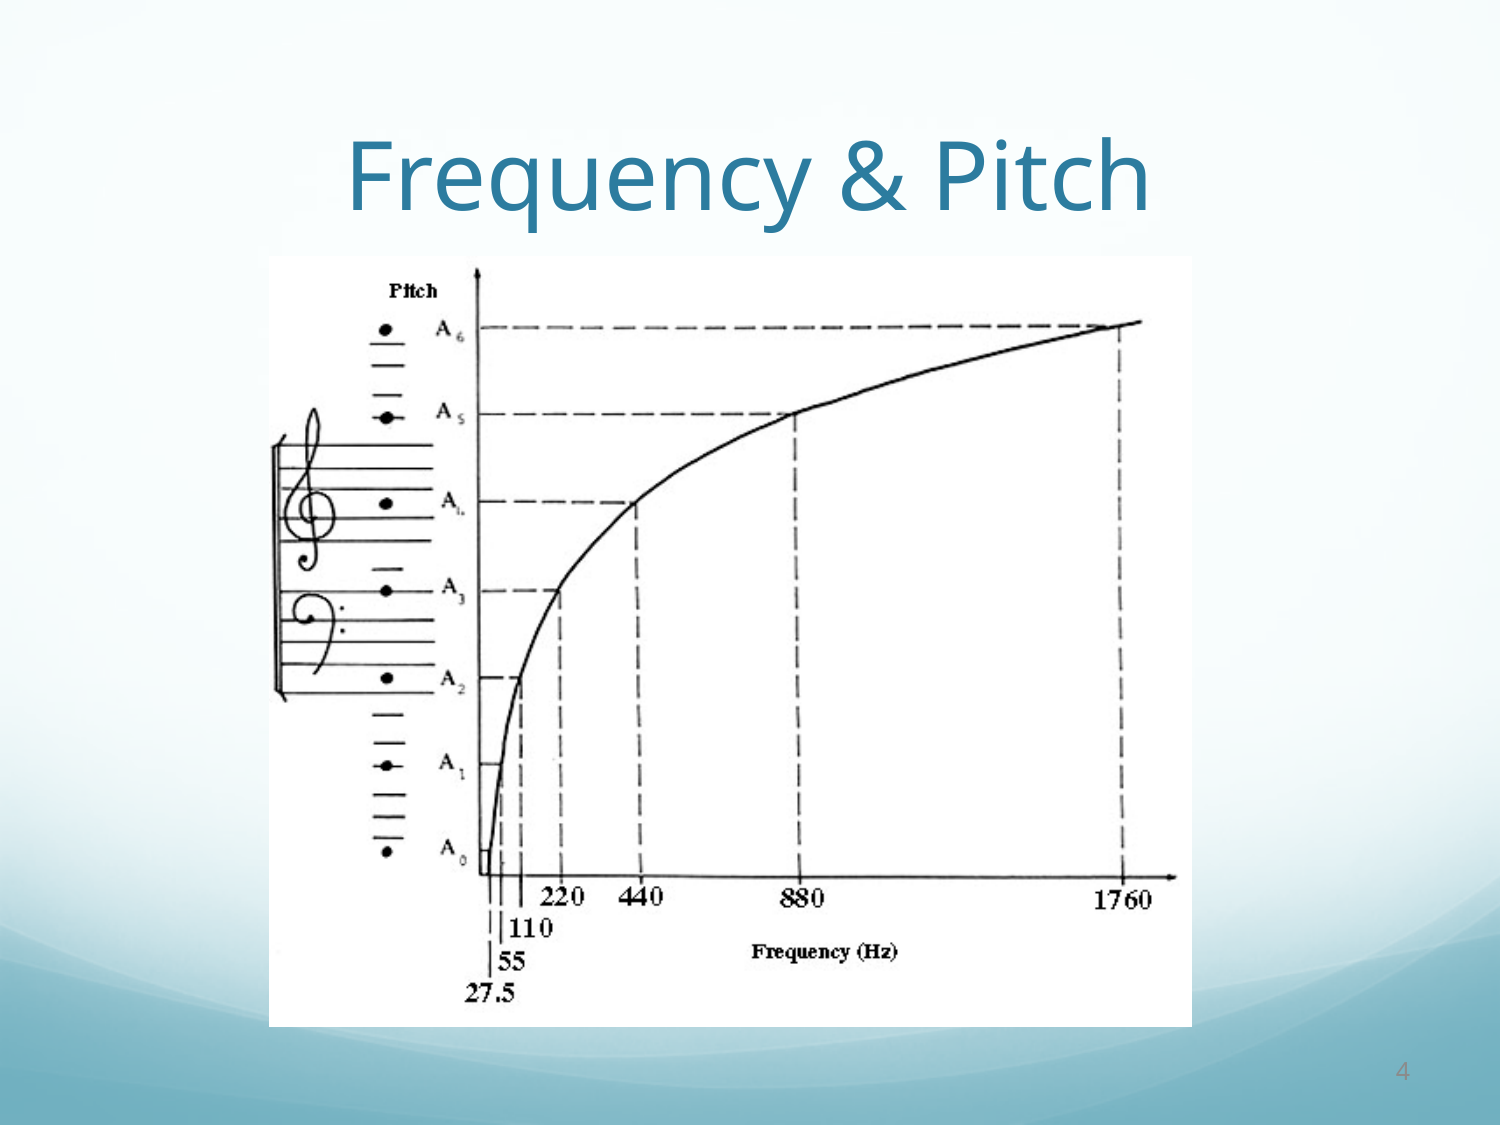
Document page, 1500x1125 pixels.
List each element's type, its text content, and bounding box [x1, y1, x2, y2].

slide_number 4 [1074, 1042, 1425, 1103]
picture [268, 256, 1193, 1028]
title Frequency & Pitch [90, 17, 1410, 237]
